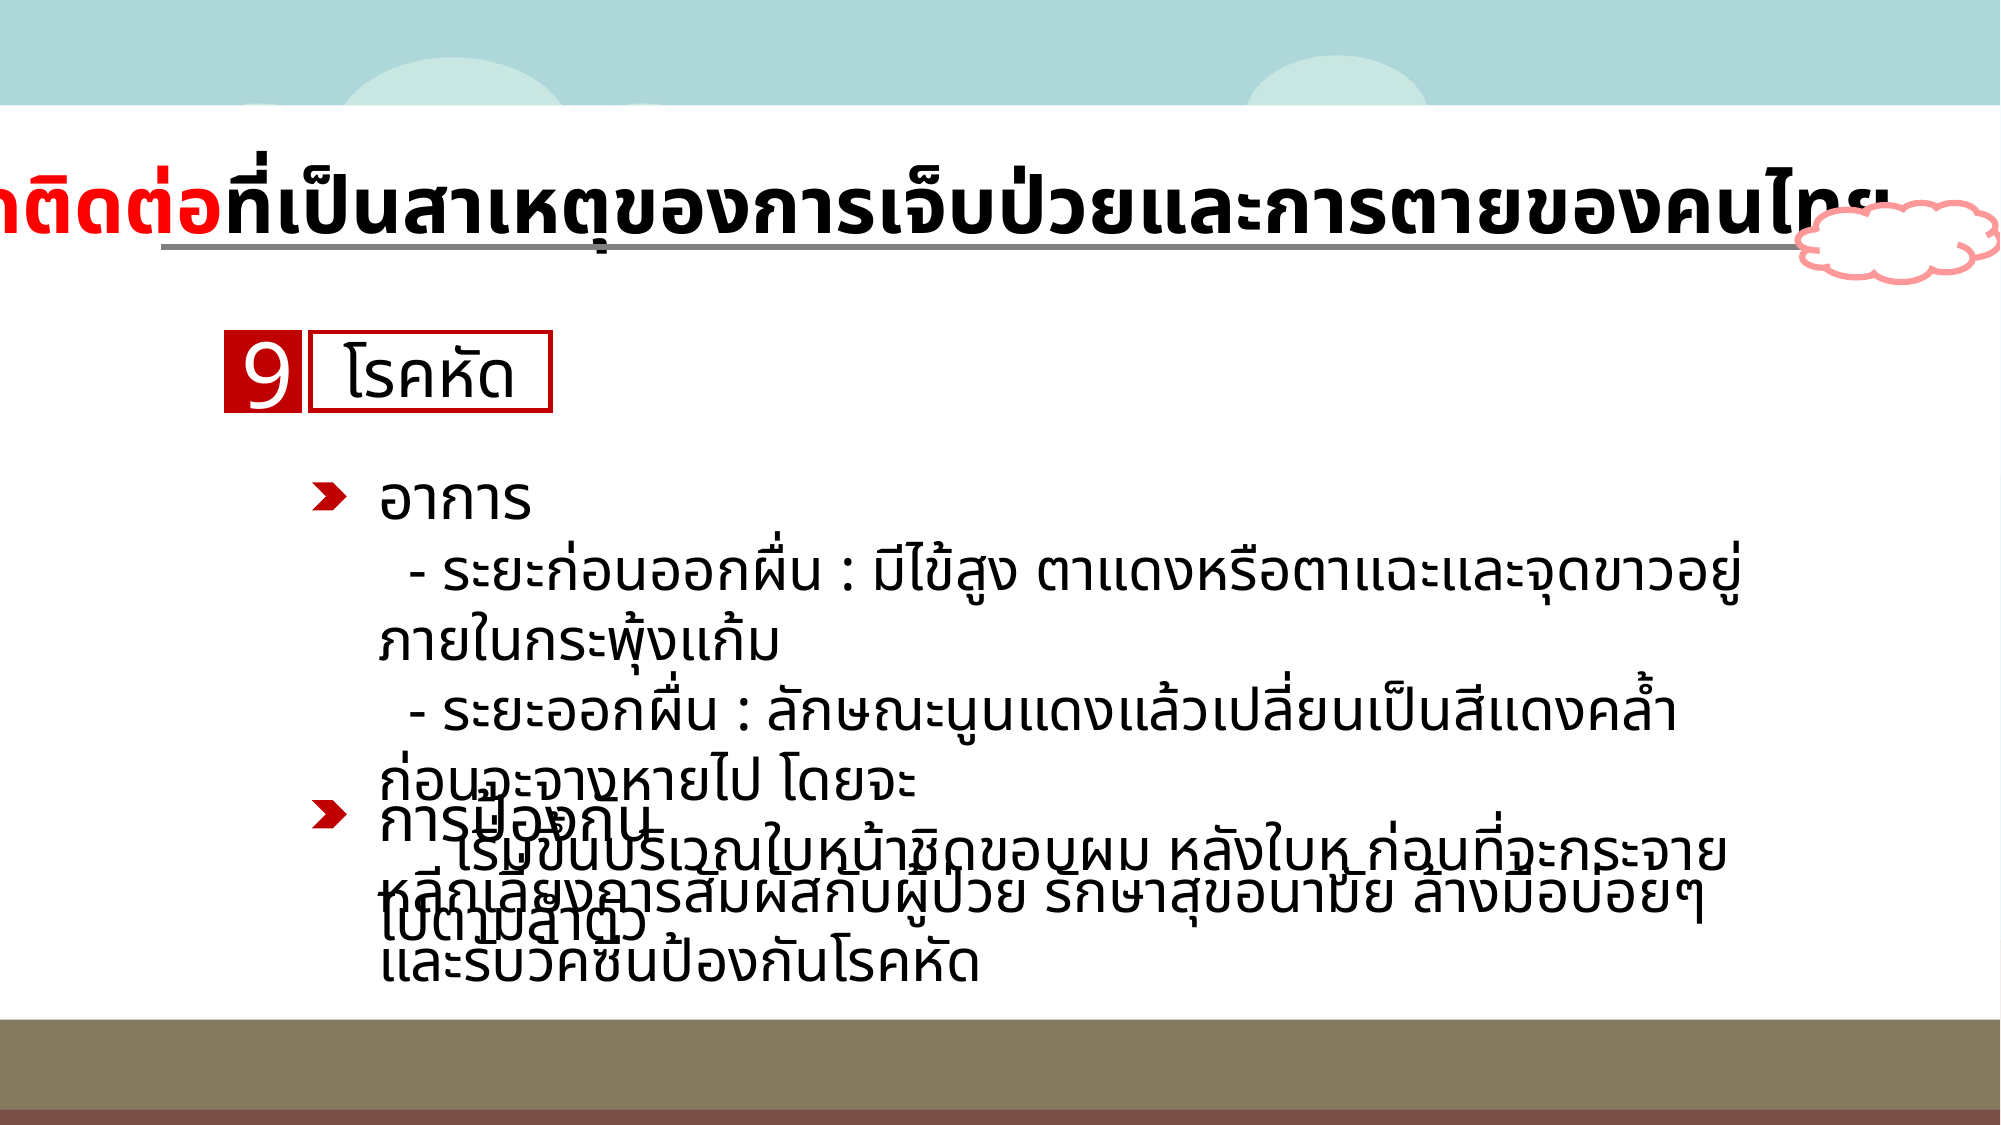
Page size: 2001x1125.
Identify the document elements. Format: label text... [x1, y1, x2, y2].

text_box [309, 799, 349, 830]
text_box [226, 331, 551, 411]
picture [0, 0, 2001, 1125]
text_box [0, 248, 2000, 1021]
text_box อาการ - ระยะก่อนออกผื่น : มีไข้สูง ตาแดงหรือตาแฉะและจุดขาวอยู่ภายในกระพุ้งแก้ม - ระยะออกผื่น : ลักษณะนูนแดงแล้วเปลี่ยนเป็นสีแดงคล้ำก่อนจะจางหายไป โดยจะ เริ่มขึ้นบริเวณใบหน้าชิดขอบผม หลังใบหู ก่อนที่จะกระจายไปตามลำตัว [363, 450, 1766, 771]
text_box [0, 104, 2000, 234]
text_box [309, 481, 349, 512]
text_box [1796, 201, 2000, 284]
text_box โรคติดต่อที่เป็นสาเหตุของการเจ็บป่วยและการตายของคนไทย [0, 147, 1910, 257]
text_box การป้องกัน หลีกเลี่ยงการสัมผัสกับผู้ป่วย รักษาสุขอนามัย ล้างมือบ่อยๆ และรับวัคซีนป้องกันโรคหัด [363, 771, 1814, 1001]
